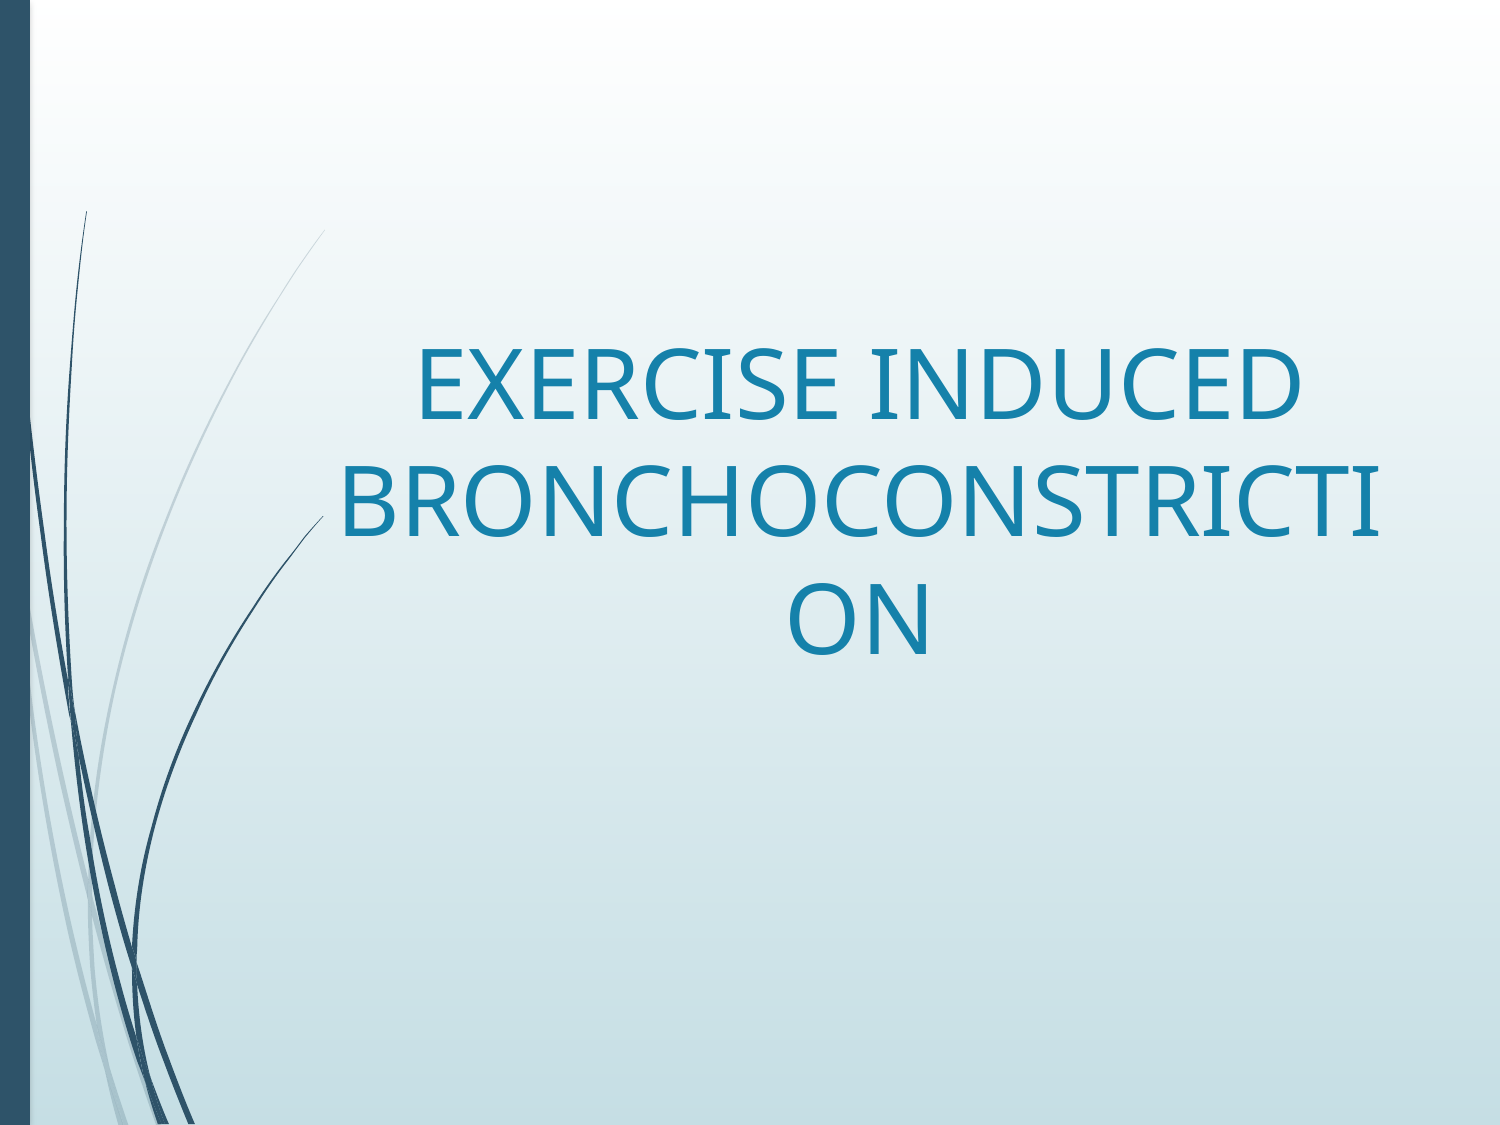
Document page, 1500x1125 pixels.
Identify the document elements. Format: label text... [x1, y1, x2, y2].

title Exercise Induced Bronchoconstriction [318, 312, 1402, 684]
